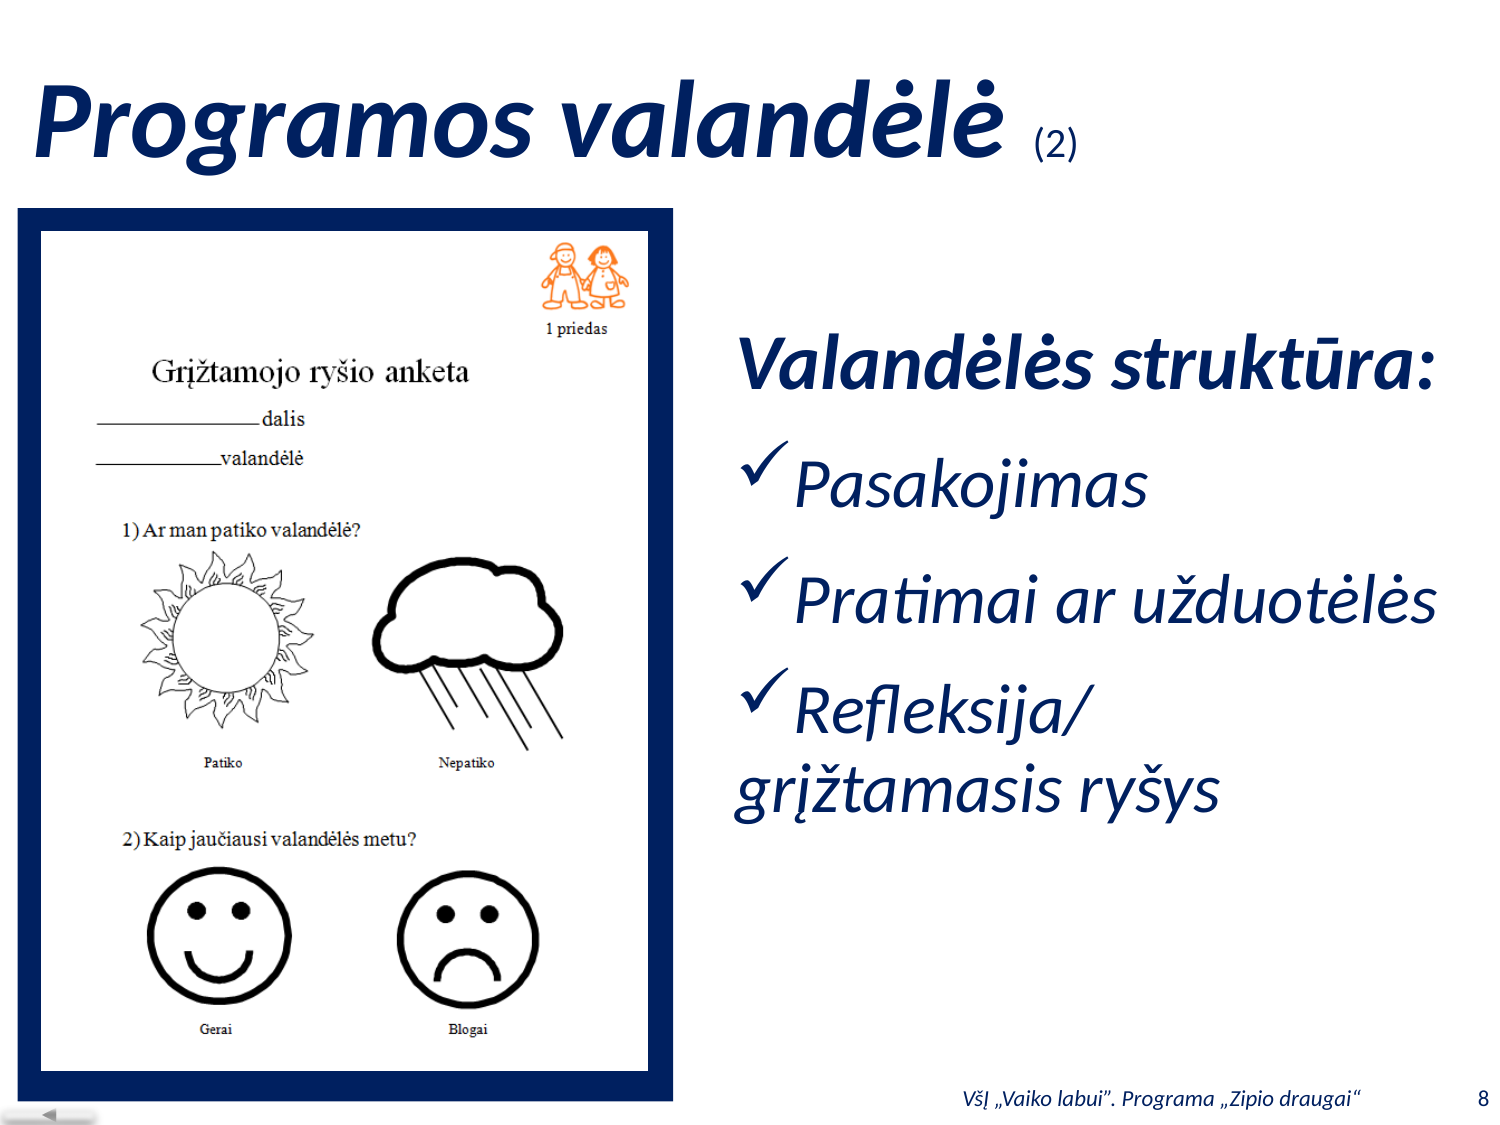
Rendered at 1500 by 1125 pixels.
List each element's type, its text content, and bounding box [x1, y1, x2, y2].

picture [40, 231, 649, 1071]
title Programos valandėlė (2) [17, 19, 1368, 207]
text_box [16, 206, 675, 1103]
slide_number 8 [1462, 1069, 1500, 1125]
footer VšĮ „Vaiko labui”. Programa „Zipio draugai“ [927, 1070, 1403, 1125]
list Valandėlės struktūra: Pasakojimas Pratimai ar užduotėlės Refleksija/ grįžtamasis ryšys [720, 302, 1500, 929]
